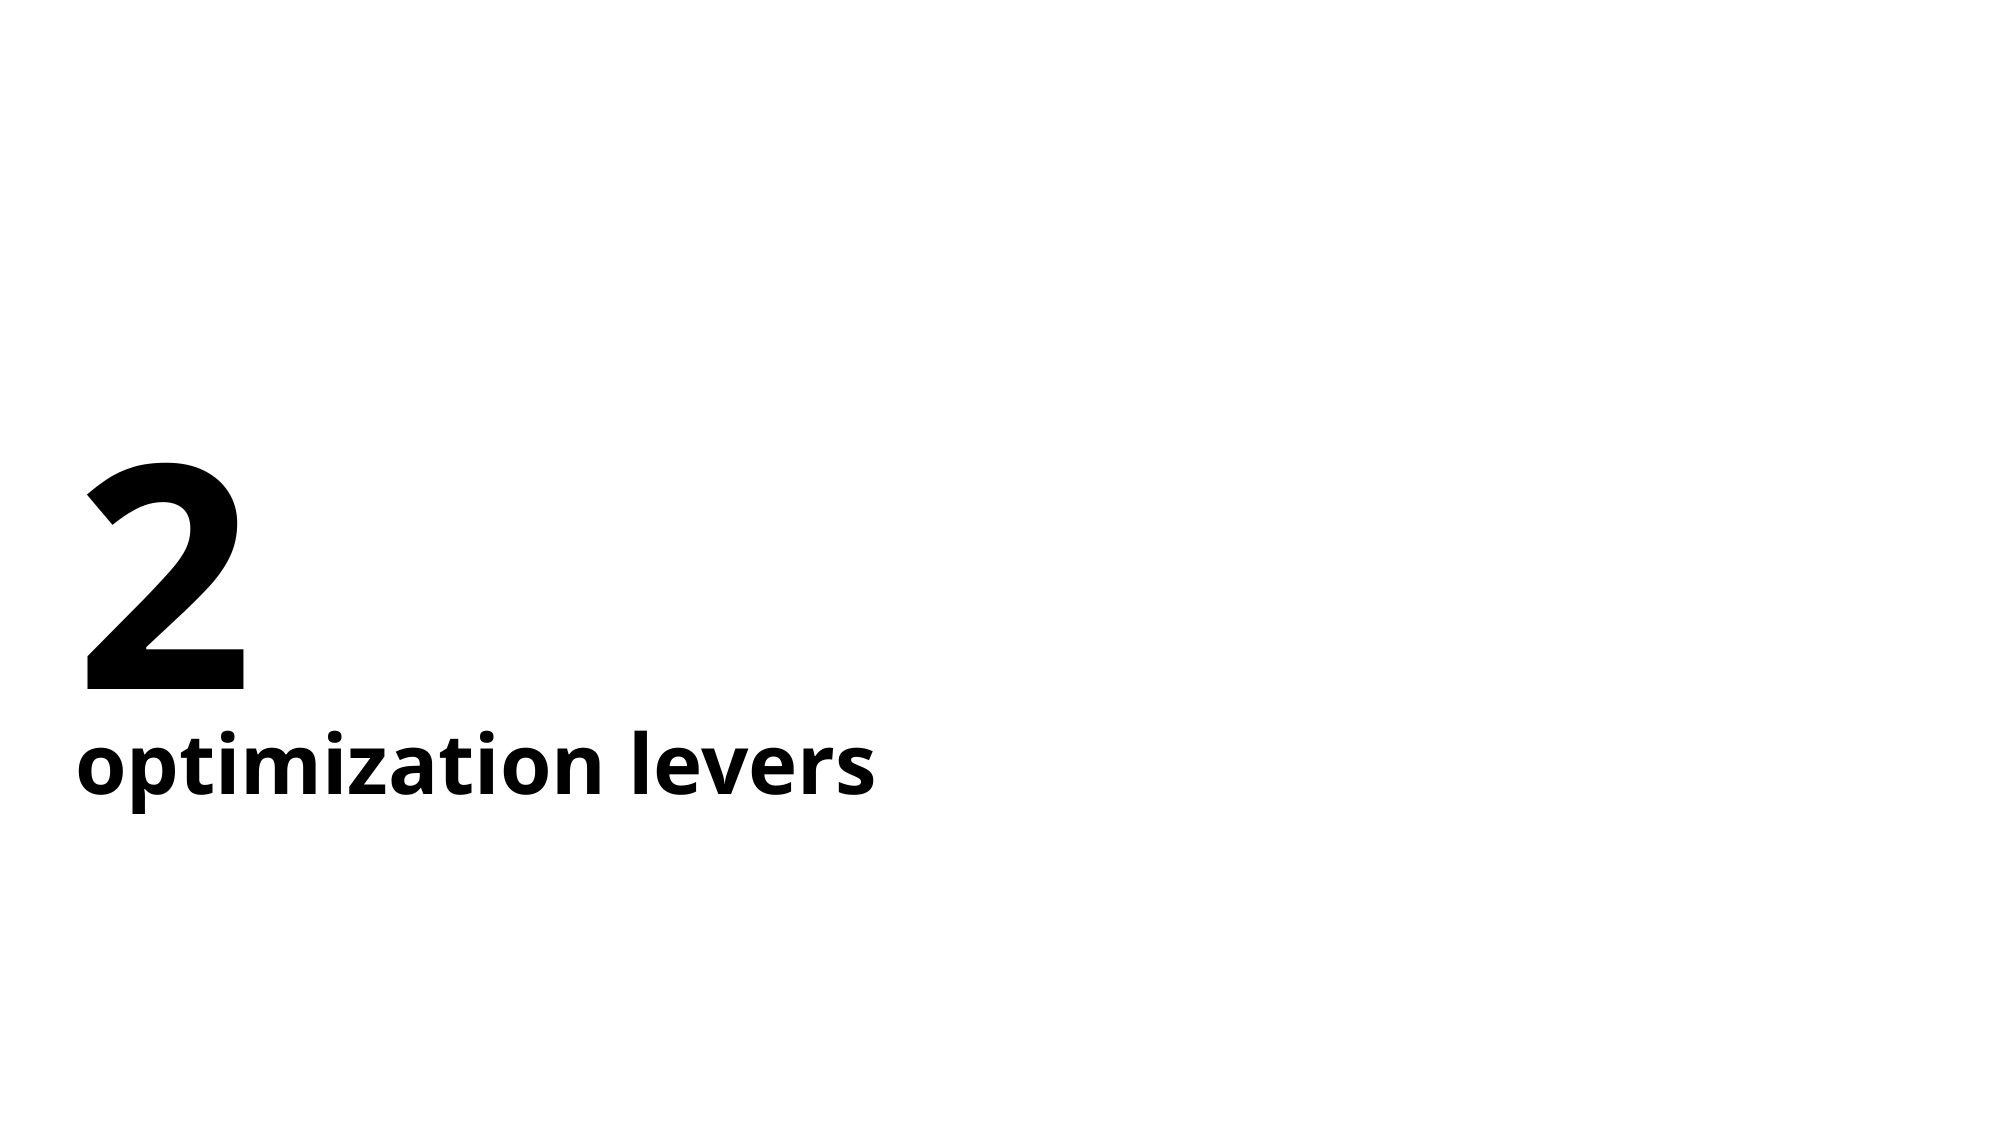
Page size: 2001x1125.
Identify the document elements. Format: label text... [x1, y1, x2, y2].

list 2 [75, 373, 1445, 752]
list optimization levers [75, 752, 1445, 814]
